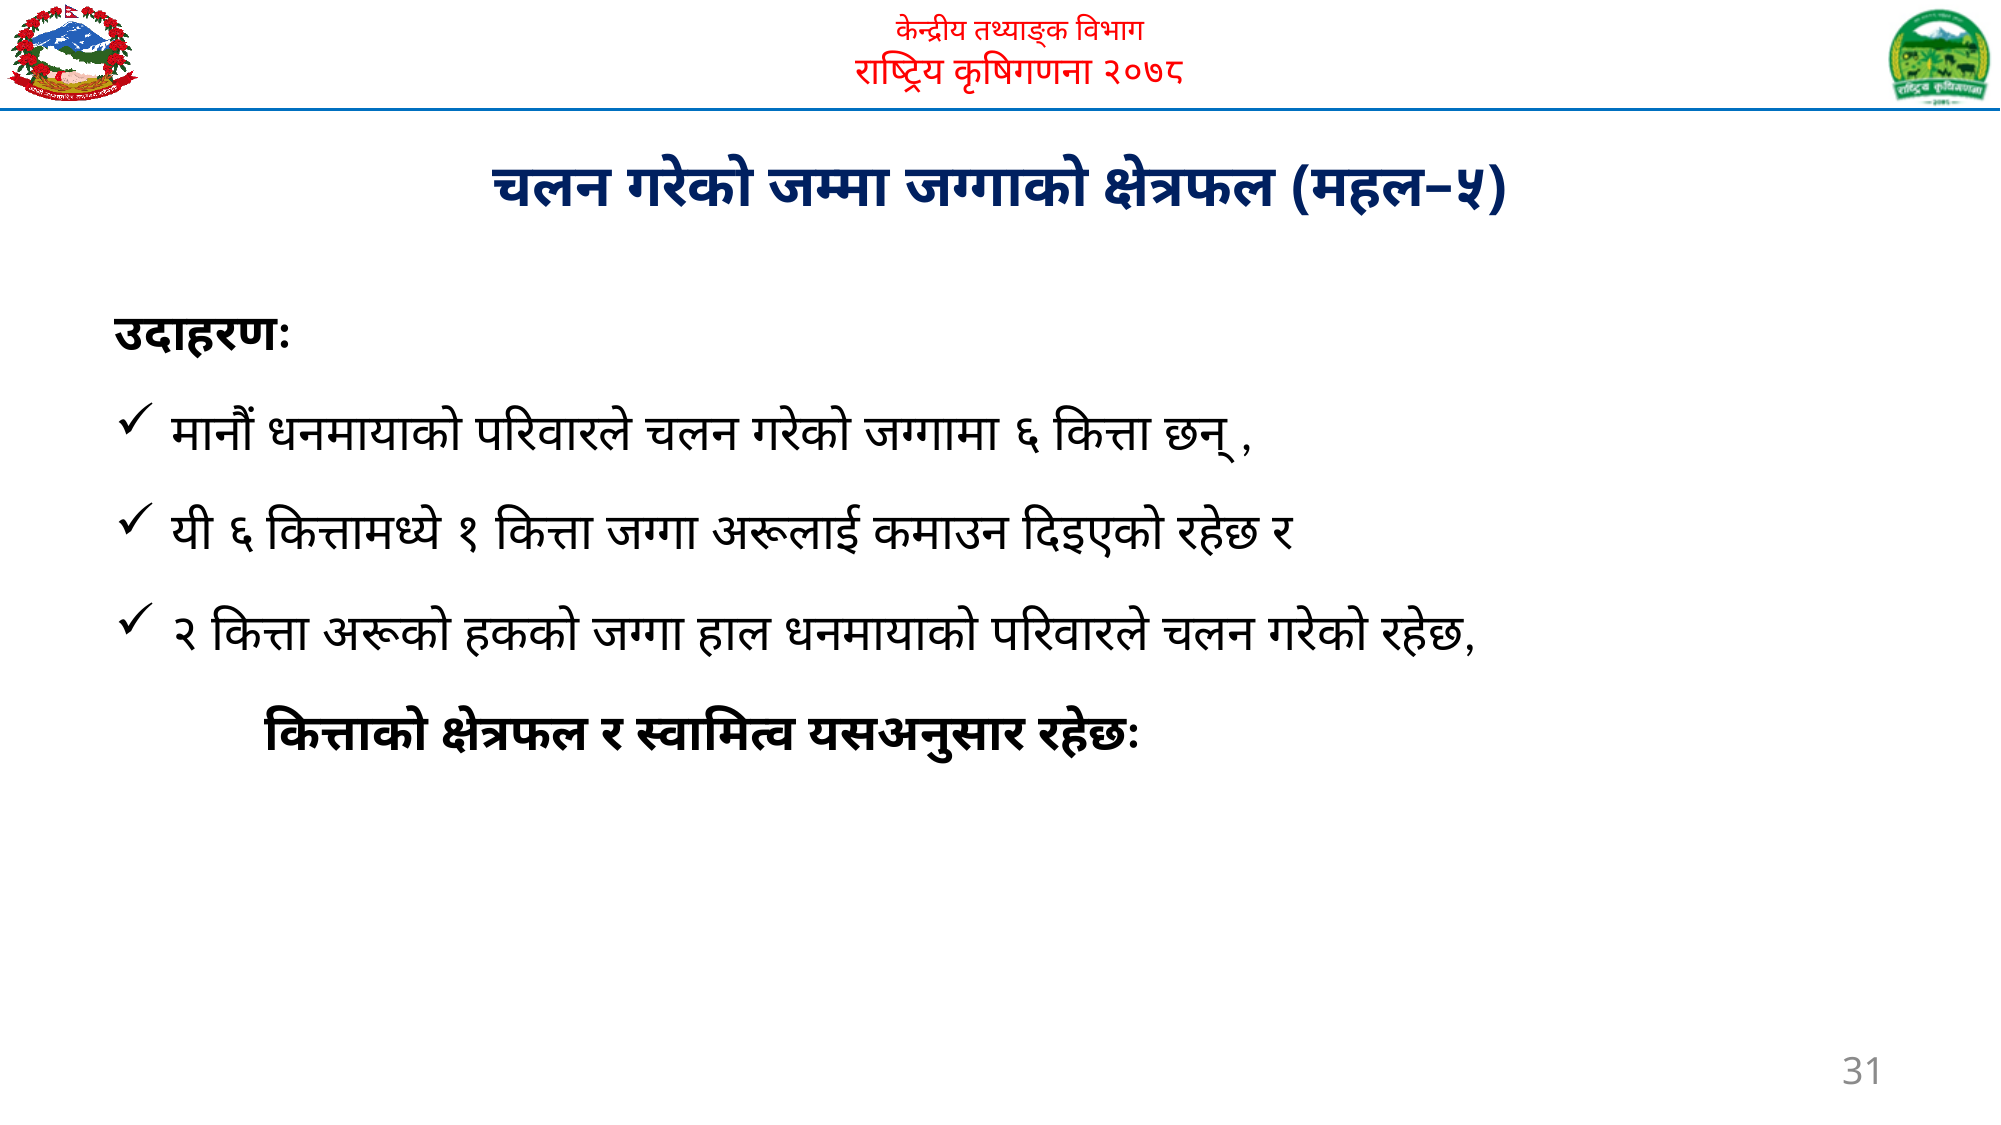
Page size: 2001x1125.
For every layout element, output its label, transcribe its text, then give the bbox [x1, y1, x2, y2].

list उदाहरणः मानौं धनमायाको परिवारले चलन गरेको जग्गामा ६ कित्ता छन् , यी ६ कित्तामध्ये १ कित्ता जग्गा अरूलाई कमाउन दिइएको रहेछ र २ कित्ता अरूको हकको जग्गा हाल धनमायाको परिवारले चलन गरेको रहेछ, कित्ताको क्षेत्रफल र स्वामित्व यसअनुसार रहेछः [99, 262, 1900, 916]
picture [7, 4, 138, 101]
slide_number 31 [1433, 1042, 1900, 1103]
picture [1887, 4, 1993, 105]
text_box चलन गरेको जम्मा जग्गाको क्षेत्रफल (महल–५) [0, 105, 2000, 250]
